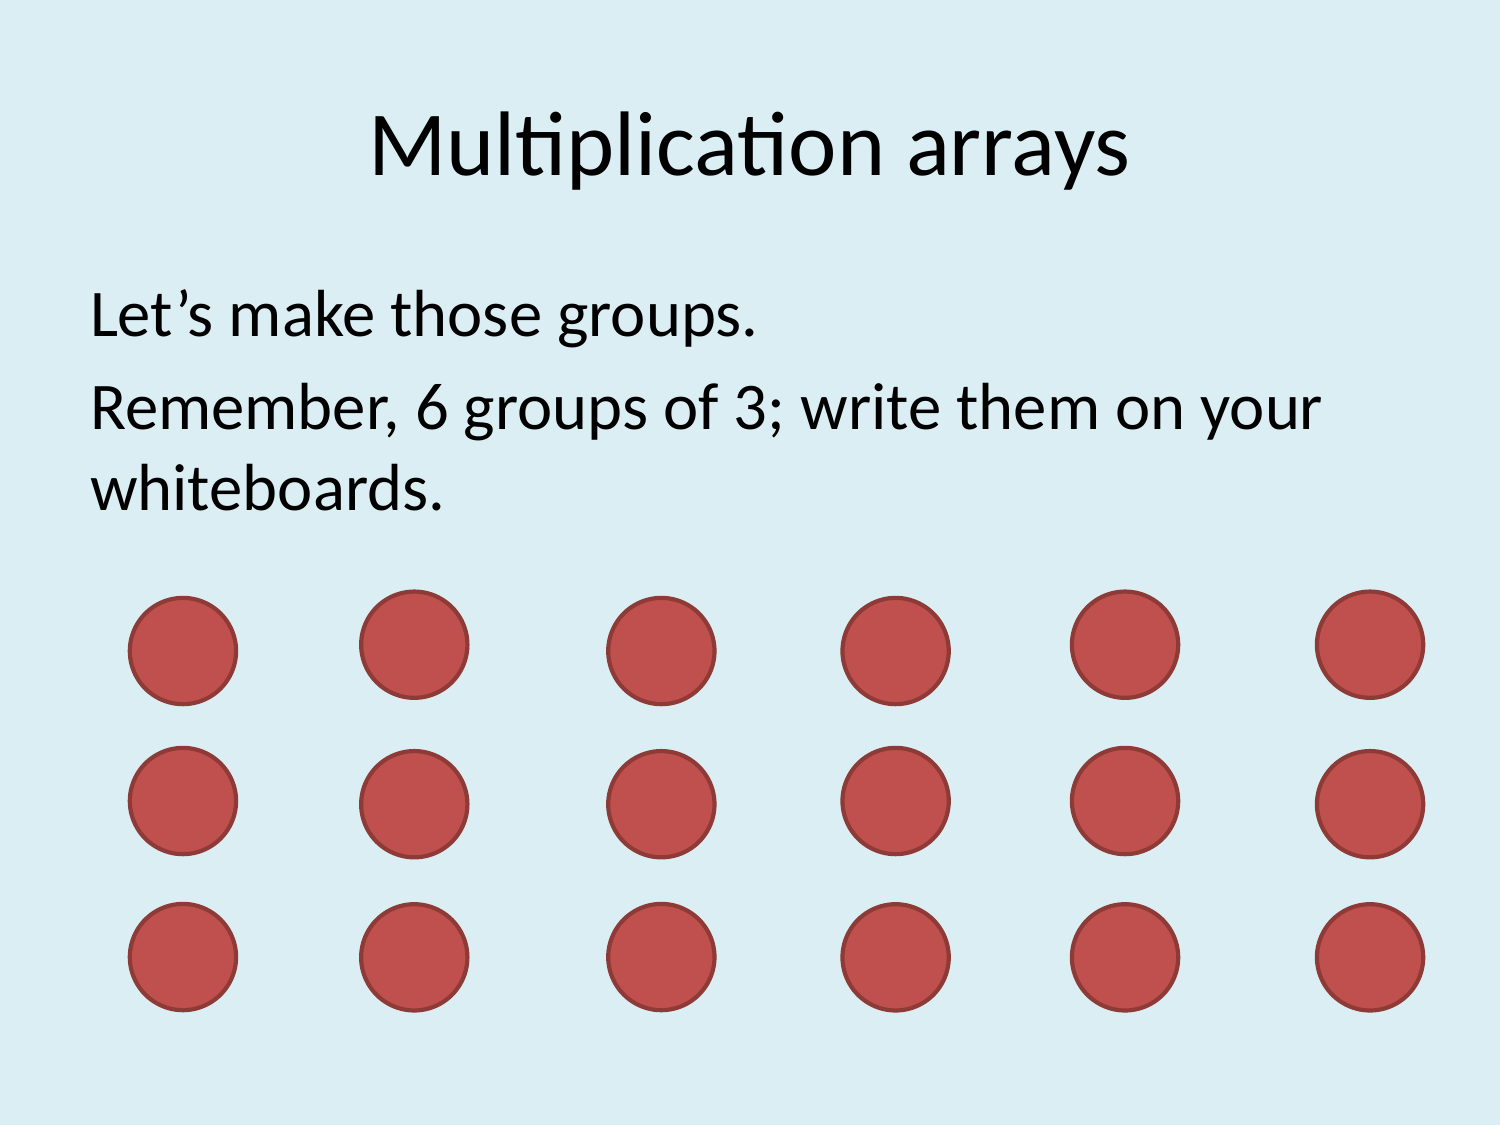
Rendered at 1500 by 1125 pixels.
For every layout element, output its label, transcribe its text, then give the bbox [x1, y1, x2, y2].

list Let’s make those groups. Remember, 6 groups of 3; write them on your whiteboards. [75, 262, 1425, 1005]
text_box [129, 597, 237, 1011]
title Multiplication arrays [75, 45, 1425, 233]
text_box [1316, 591, 1424, 1011]
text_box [360, 591, 468, 1011]
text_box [607, 597, 715, 1011]
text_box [1071, 591, 1179, 1011]
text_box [842, 597, 949, 1011]
